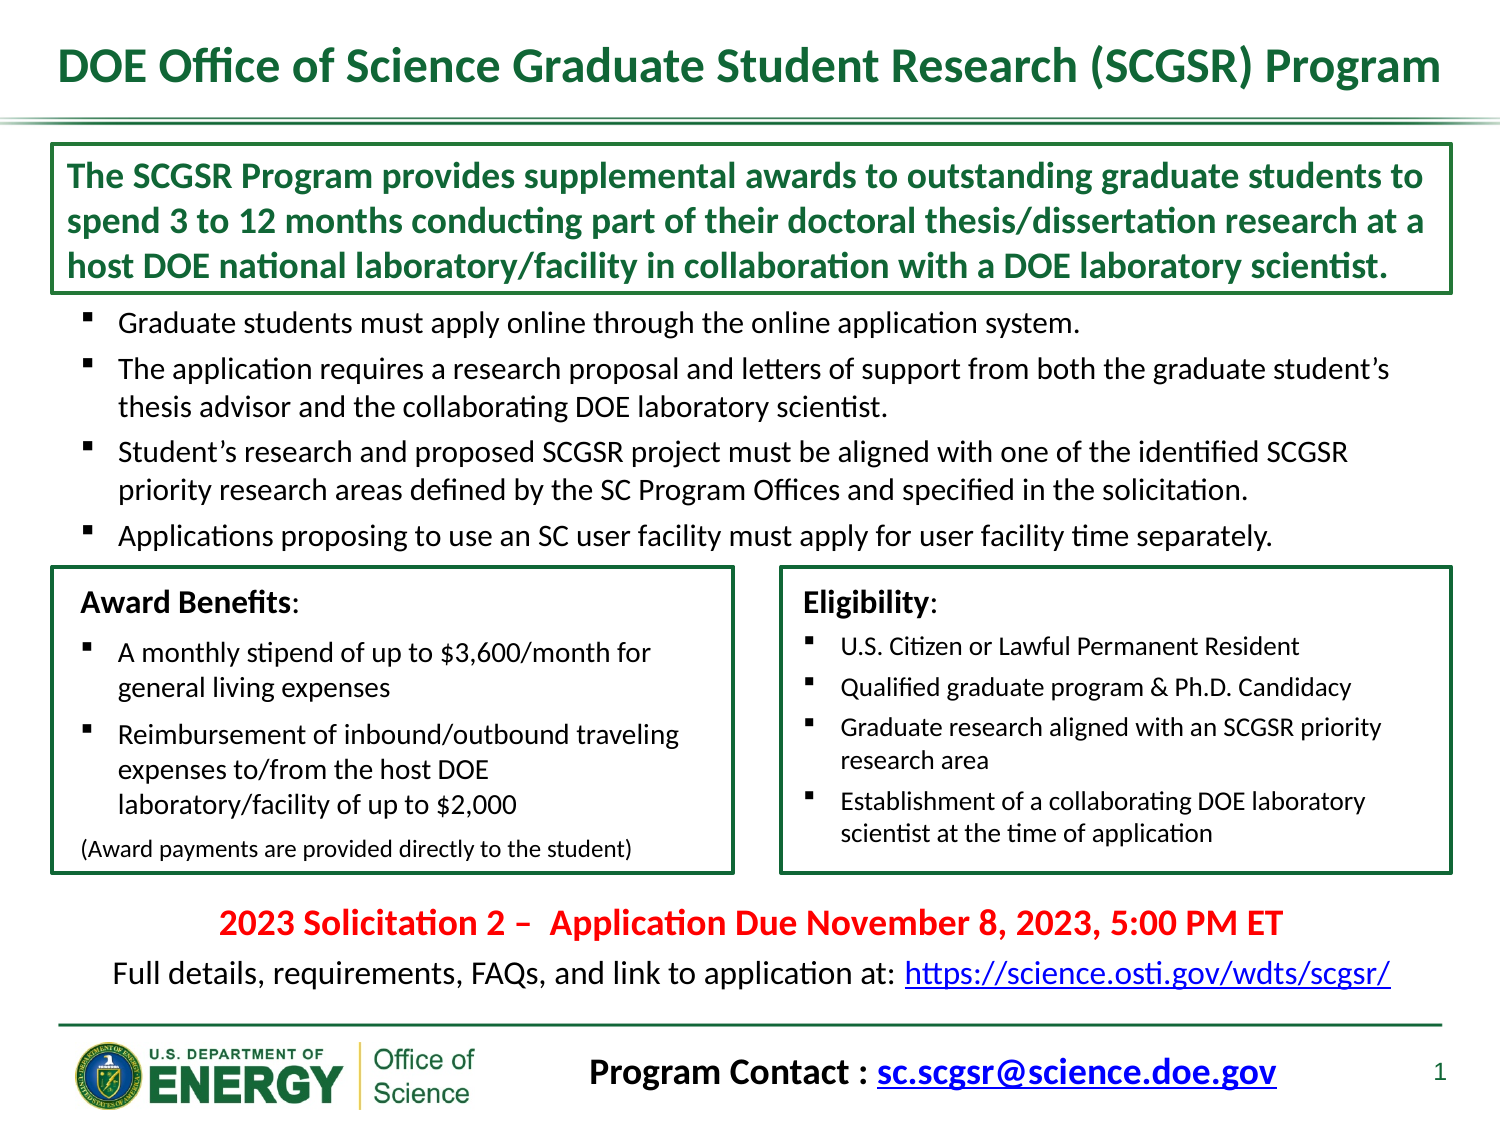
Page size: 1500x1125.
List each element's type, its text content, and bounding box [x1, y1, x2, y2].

text_box 2023 Solicitation 2 – Application Due November 8, 2023, 5:00 PM ET Full details, requirements, FAQs, and link to application at: https://science.osti.gov/wdts/scgsr/ [97, 890, 1406, 999]
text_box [780, 566, 1452, 874]
text_box The SCGSR Program provides supplemental awards to outstanding graduate students to spend 3 to 12 months conducting part of their doctoral thesis/dissertation research at a host DOE national laboratory/facility in collaboration with a DOE laboratory scientist. [52, 143, 1452, 294]
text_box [51, 566, 734, 874]
text_box Program Contact : sc.scgsr@science.doe.gov [574, 1039, 1301, 1100]
title DOE Office of Science Graduate Student Research (SCGSR) Program [0, 0, 1500, 126]
list Graduate students must apply online through the online application system. The application requires a research proposal and letters of support from both the graduate student’s thesis advisor and the collaborating DOE laboratory scientist. Student’s research and proposed SCGSR project must be aligned with one of the identified SCGSR priority research areas defined by the SC Program Offices and specified in the solicitation. Applications proposing to use an SC user facility must apply for user facility time separately. [65, 294, 1452, 567]
picture [0, 126, 1500, 1125]
slide_number 1 [1399, 1040, 1463, 1100]
